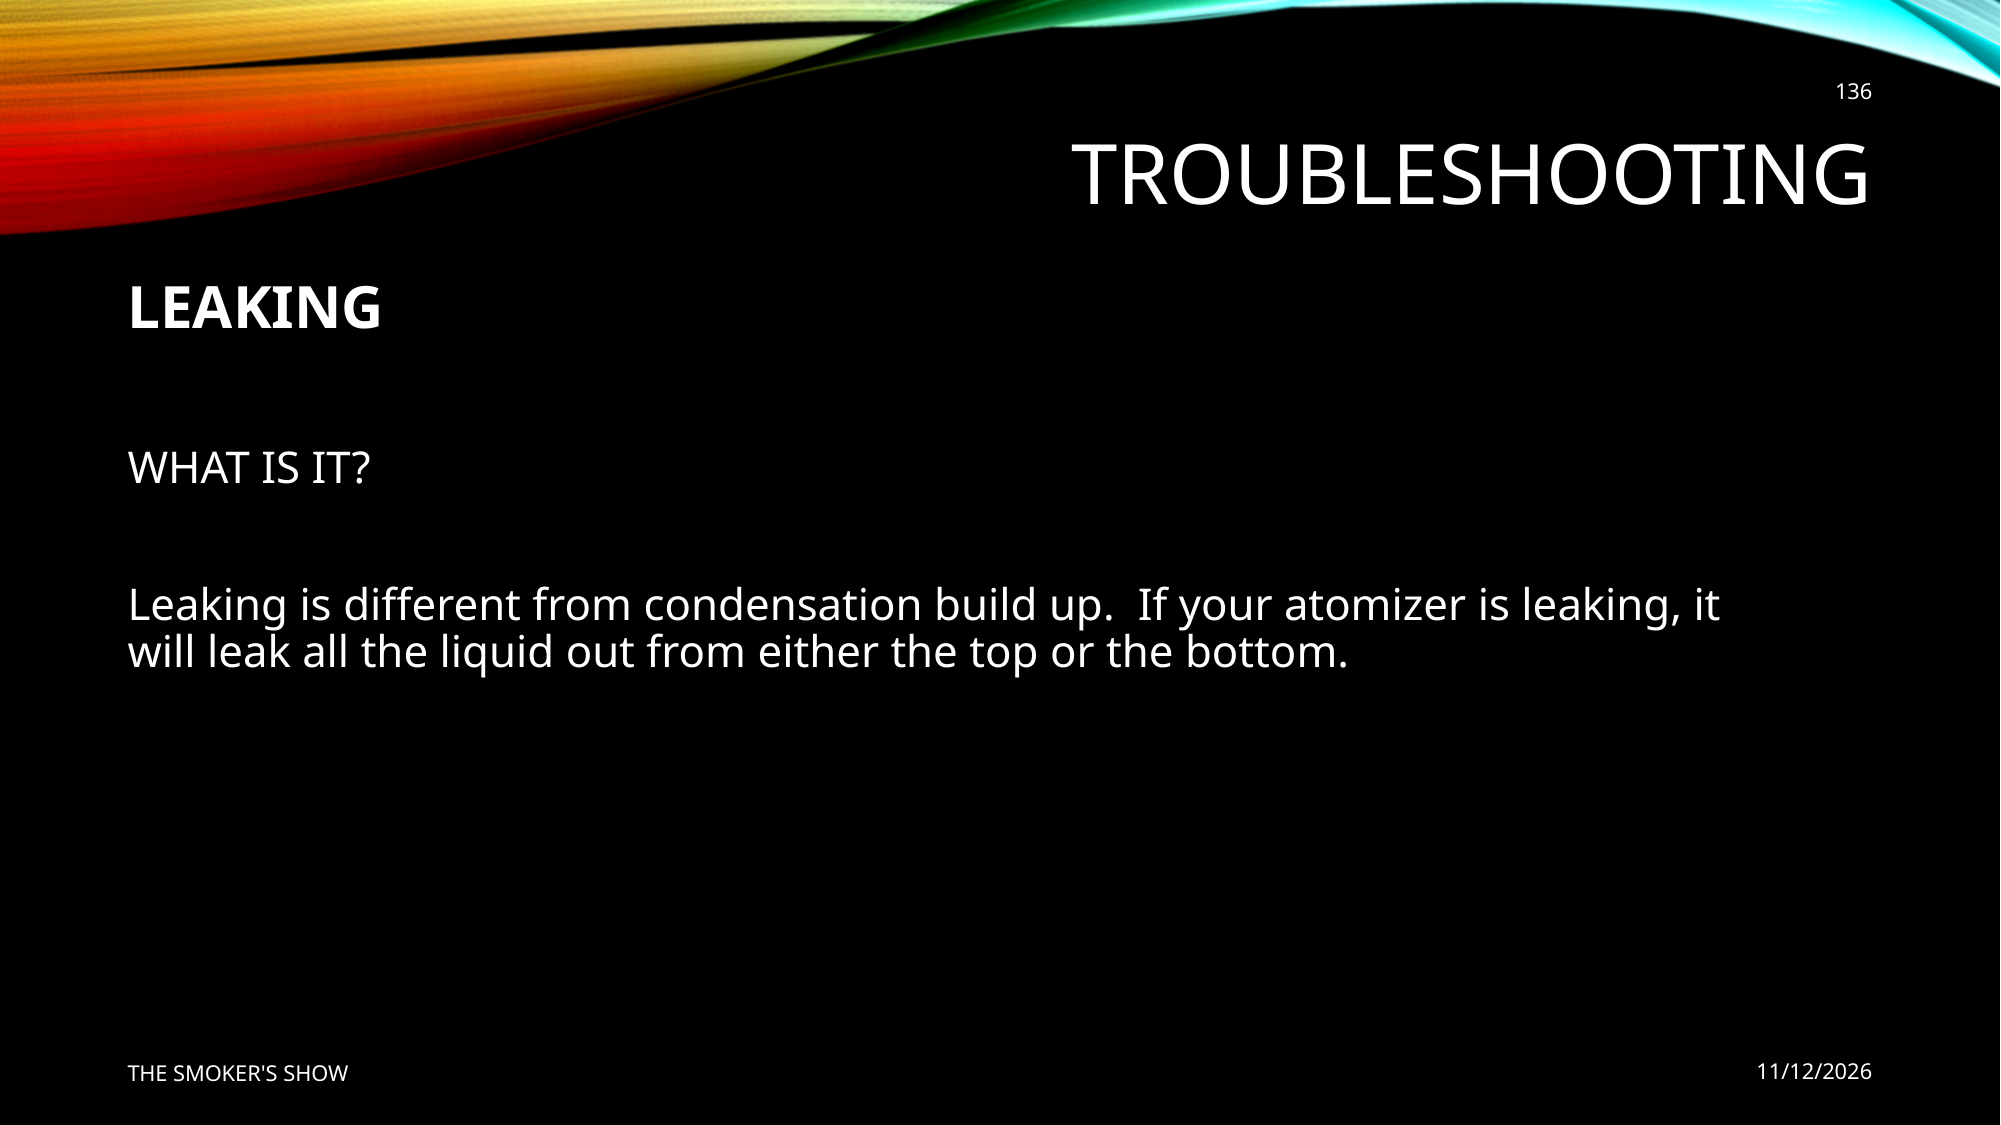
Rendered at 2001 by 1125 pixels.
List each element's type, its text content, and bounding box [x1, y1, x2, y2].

footer THE SMOKER'S SHOW [112, 1042, 1388, 1103]
list LEAKING WHAT IS IT? Leaking is different from condensation build up. If your atomizer is leaking, it will leak all the liquid out from either the top or the bottom. [112, 271, 1806, 1004]
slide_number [1410, 1042, 1888, 1103]
title Troubleshooting [474, 121, 1888, 234]
slide_number 136 [1437, 62, 1888, 123]
picture [0, 0, 2000, 237]
